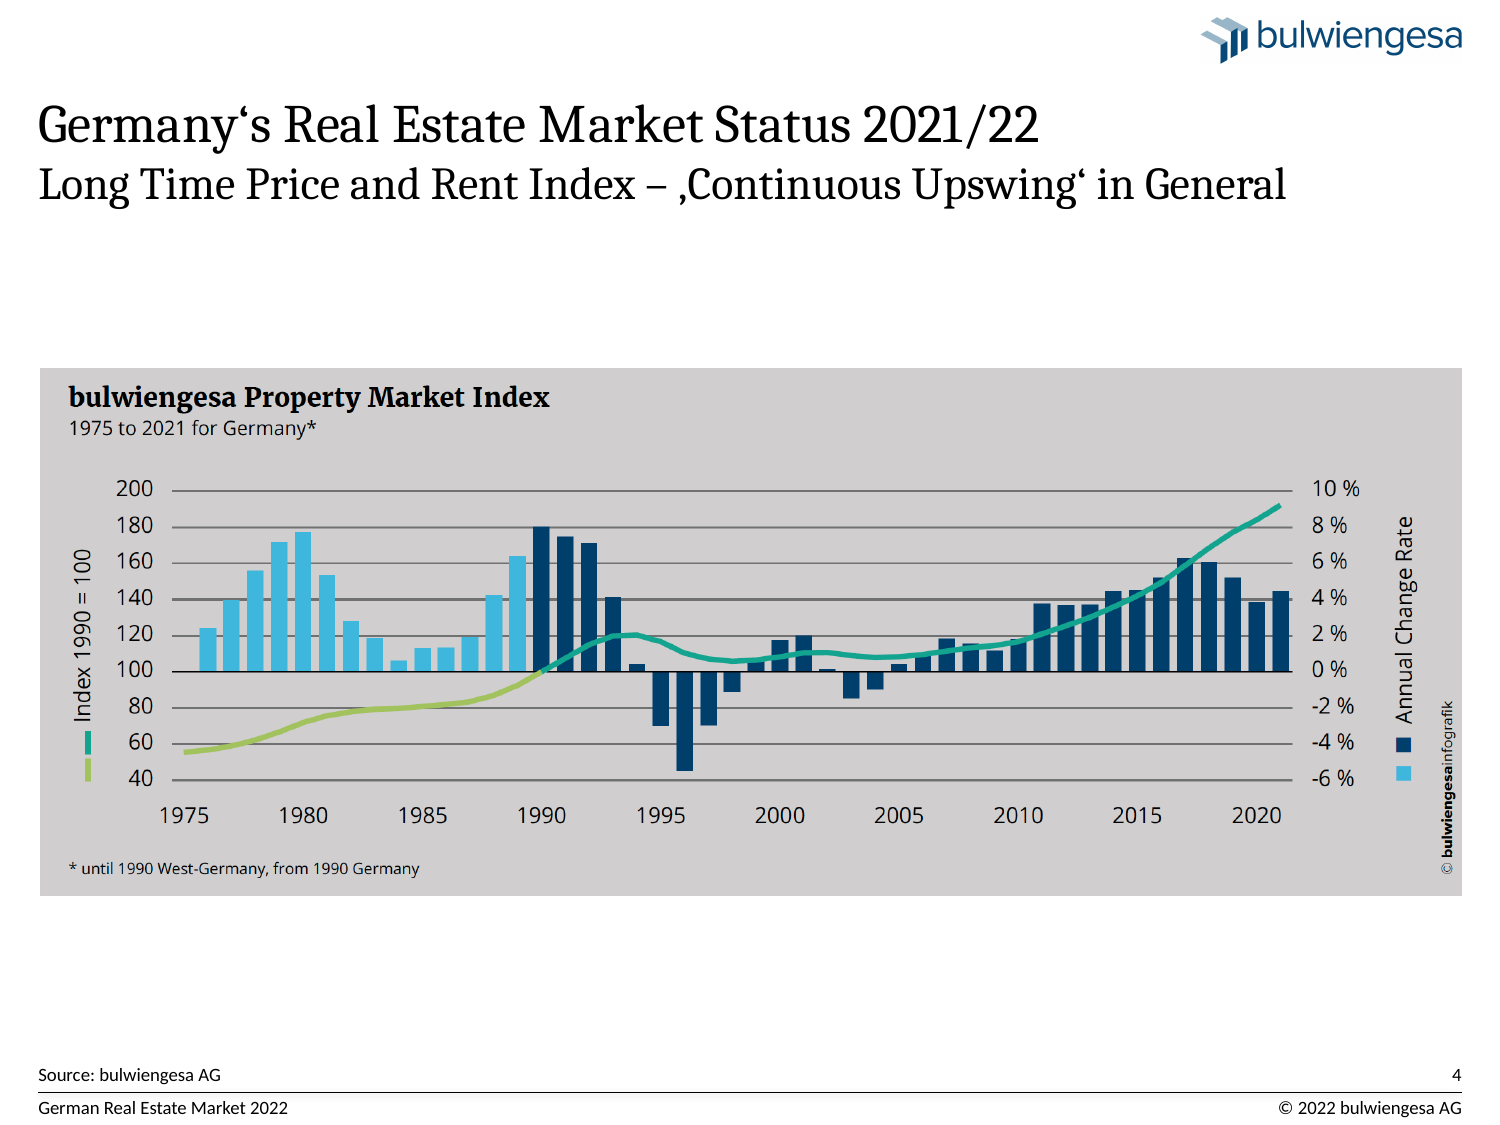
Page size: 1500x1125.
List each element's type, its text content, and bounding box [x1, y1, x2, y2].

title Germany‘s Real Estate Market Status 2021/22 Long Time Price and Rent Index – ‚Continuous Upswing‘ in General [38, 88, 1462, 210]
list Source: bulwiengesa AG [38, 1062, 1161, 1086]
picture [40, 368, 1462, 896]
slide_number 4 [1373, 1062, 1462, 1086]
picture [1200, 17, 1462, 64]
footer © 2022 bulwiengesa AG [1077, 1095, 1462, 1119]
slide_number German Real Estate Market 2022 [38, 1095, 1043, 1119]
